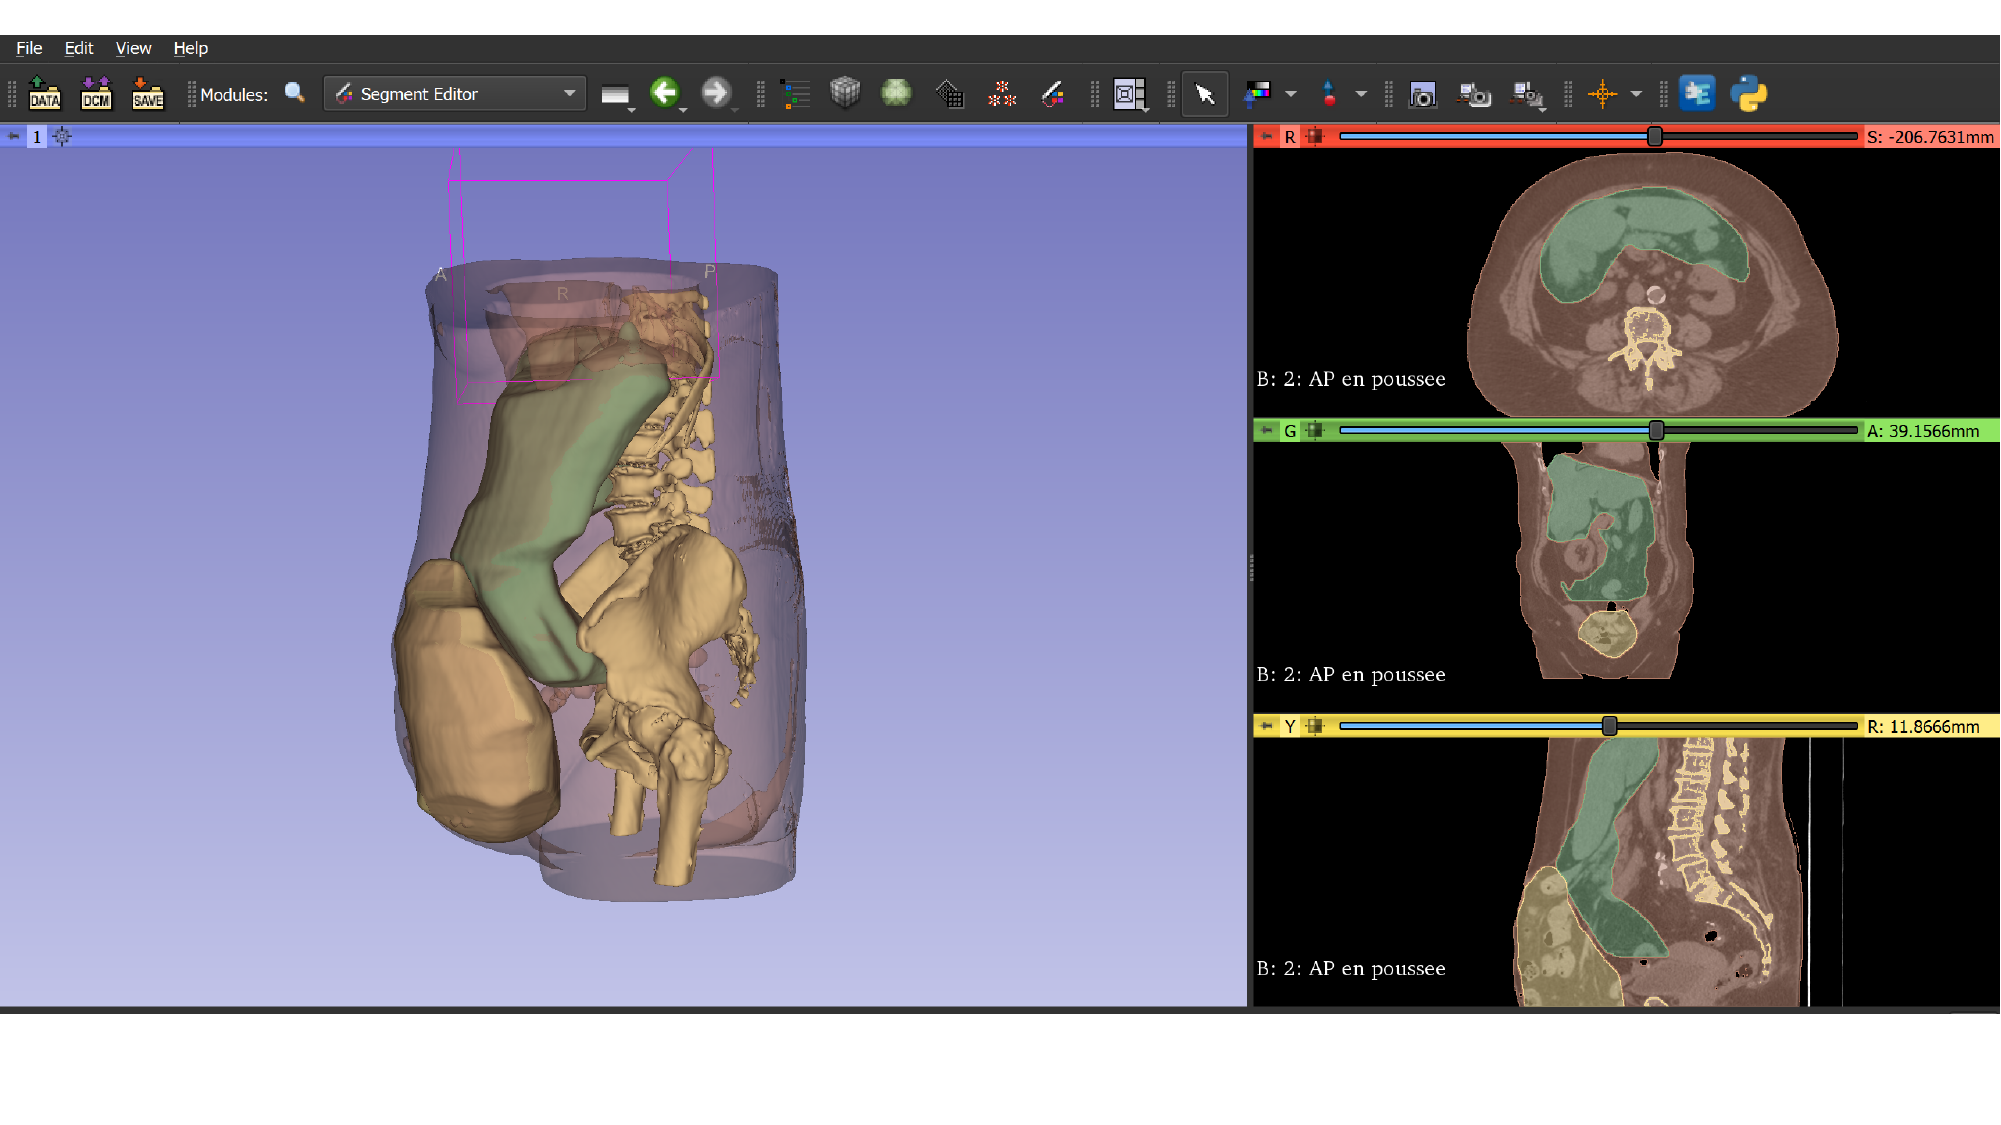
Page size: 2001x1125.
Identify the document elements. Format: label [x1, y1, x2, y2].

picture [0, 34, 2000, 1014]
